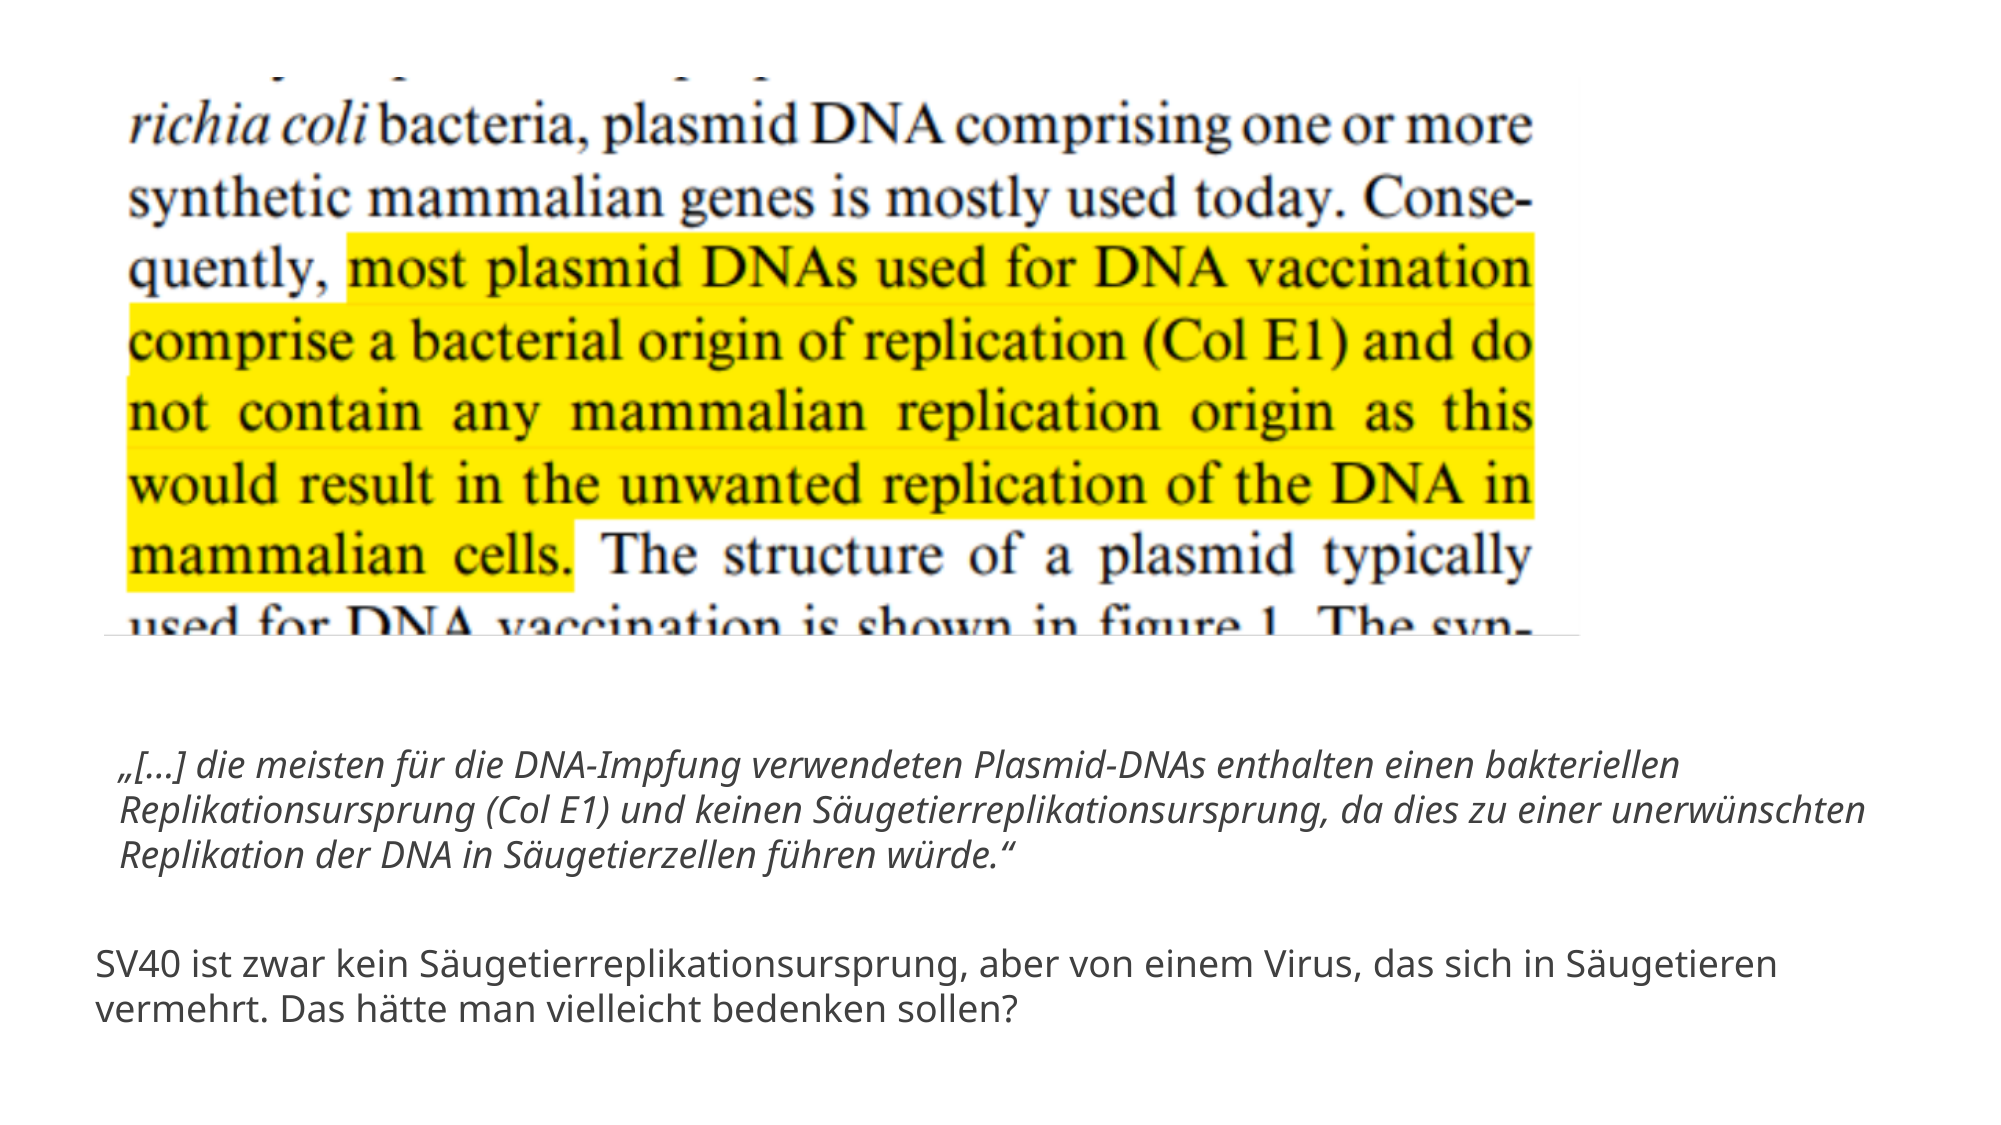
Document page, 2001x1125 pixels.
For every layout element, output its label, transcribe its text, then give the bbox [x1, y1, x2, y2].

text_box SV40 ist zwar kein Säugetierreplikationsursprung, aber von einem Virus, das sich in Säugetieren vermehrt. Das hätte man vielleicht bedenken sollen? [80, 932, 1815, 1038]
text_box „[…] die meisten für die DNA-Impfung verwendeten Plasmid-DNAs enthalten einen bakteriellen Replikationsursprung (Col E1) und keinen Säugetierreplikationsursprung, da dies zu einer unerwünschten Replikation der DNA in Säugetierzellen führen würde.“ [104, 733, 1933, 884]
picture [104, 77, 1581, 637]
